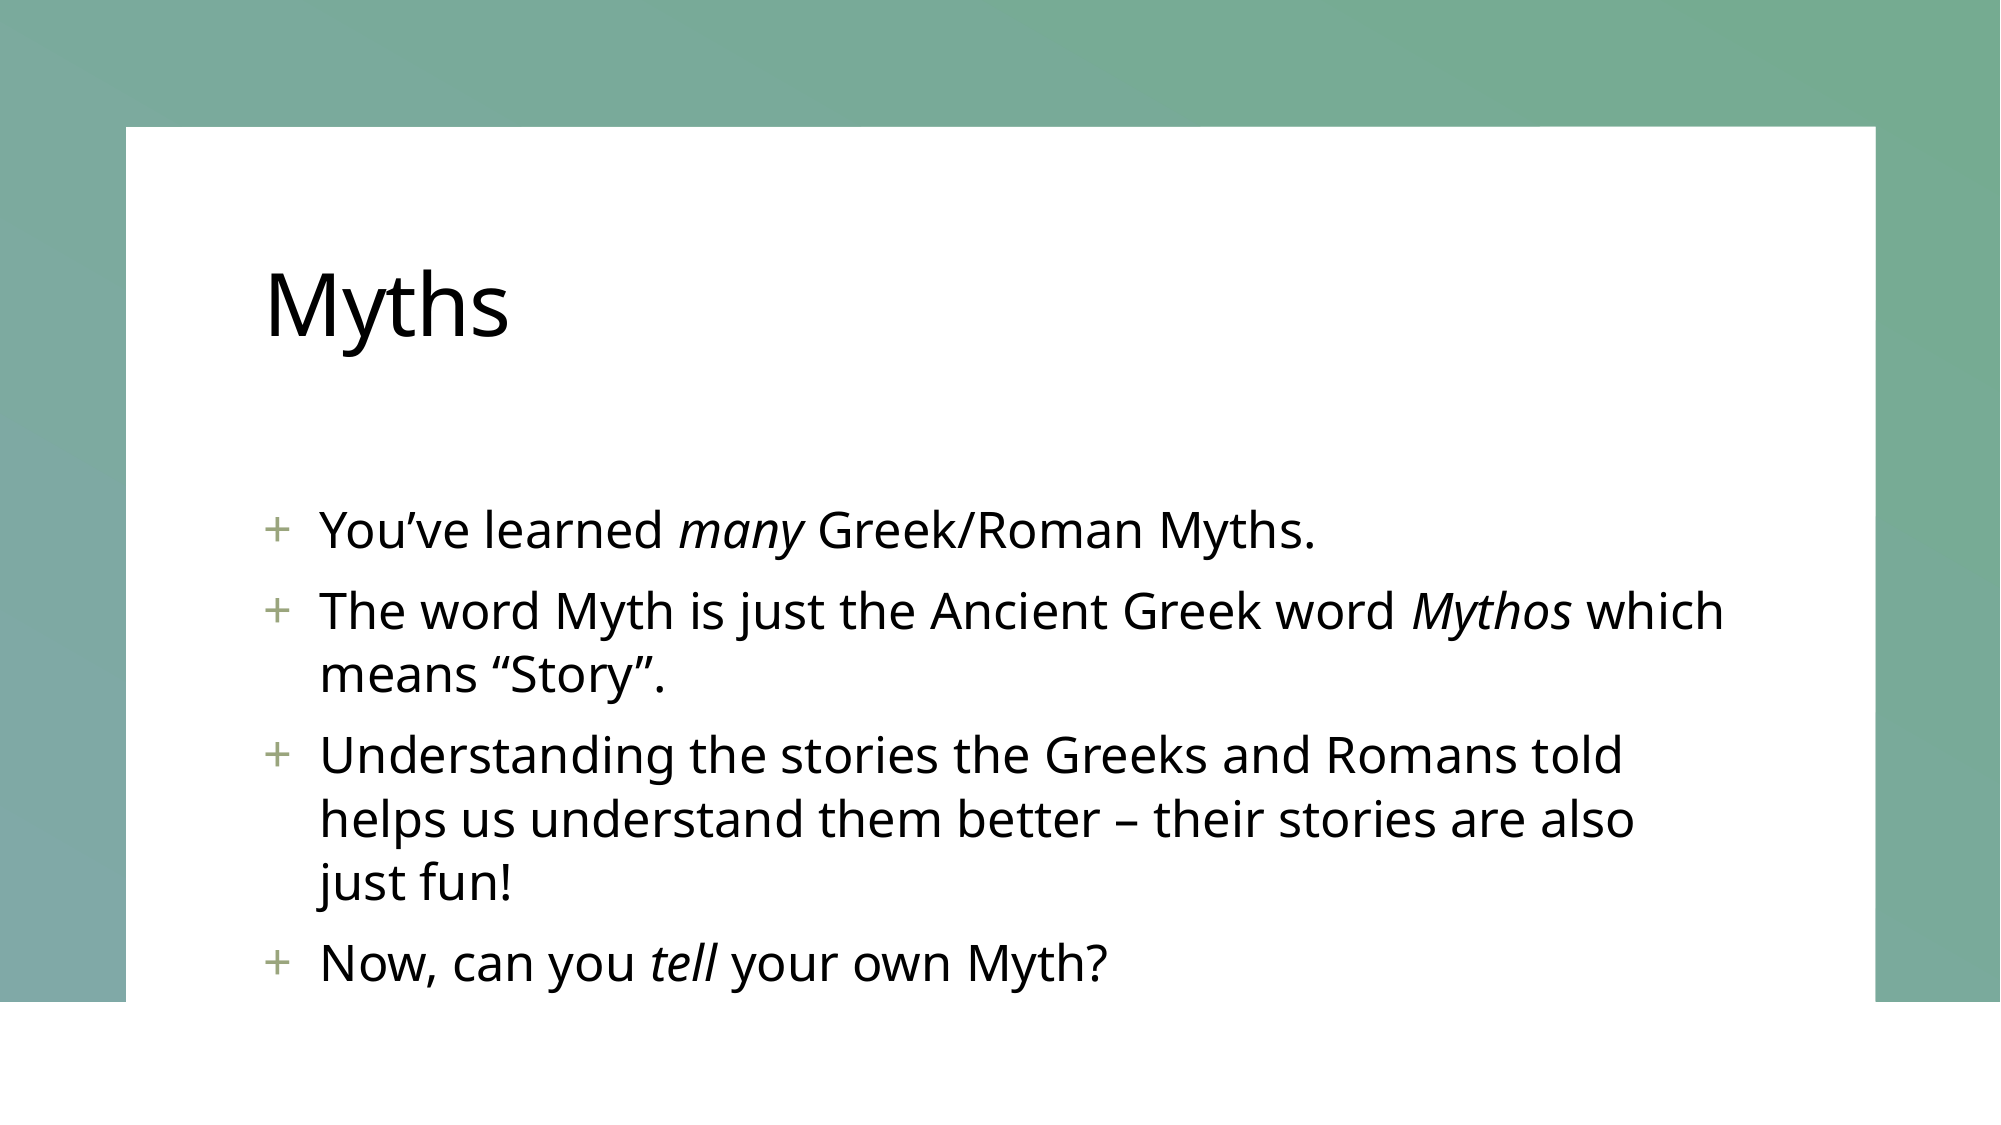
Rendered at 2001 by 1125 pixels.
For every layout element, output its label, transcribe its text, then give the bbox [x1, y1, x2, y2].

list You’ve learned many Greek/Roman Myths. The word Myth is just the Ancient Greek word Mythos which means “Story”. Understanding the stories the Greeks and Romans told helps us understand them better – their stories are also just fun! Now, can you tell your own Myth? [248, 487, 1749, 1001]
title Myths [248, 248, 1749, 470]
